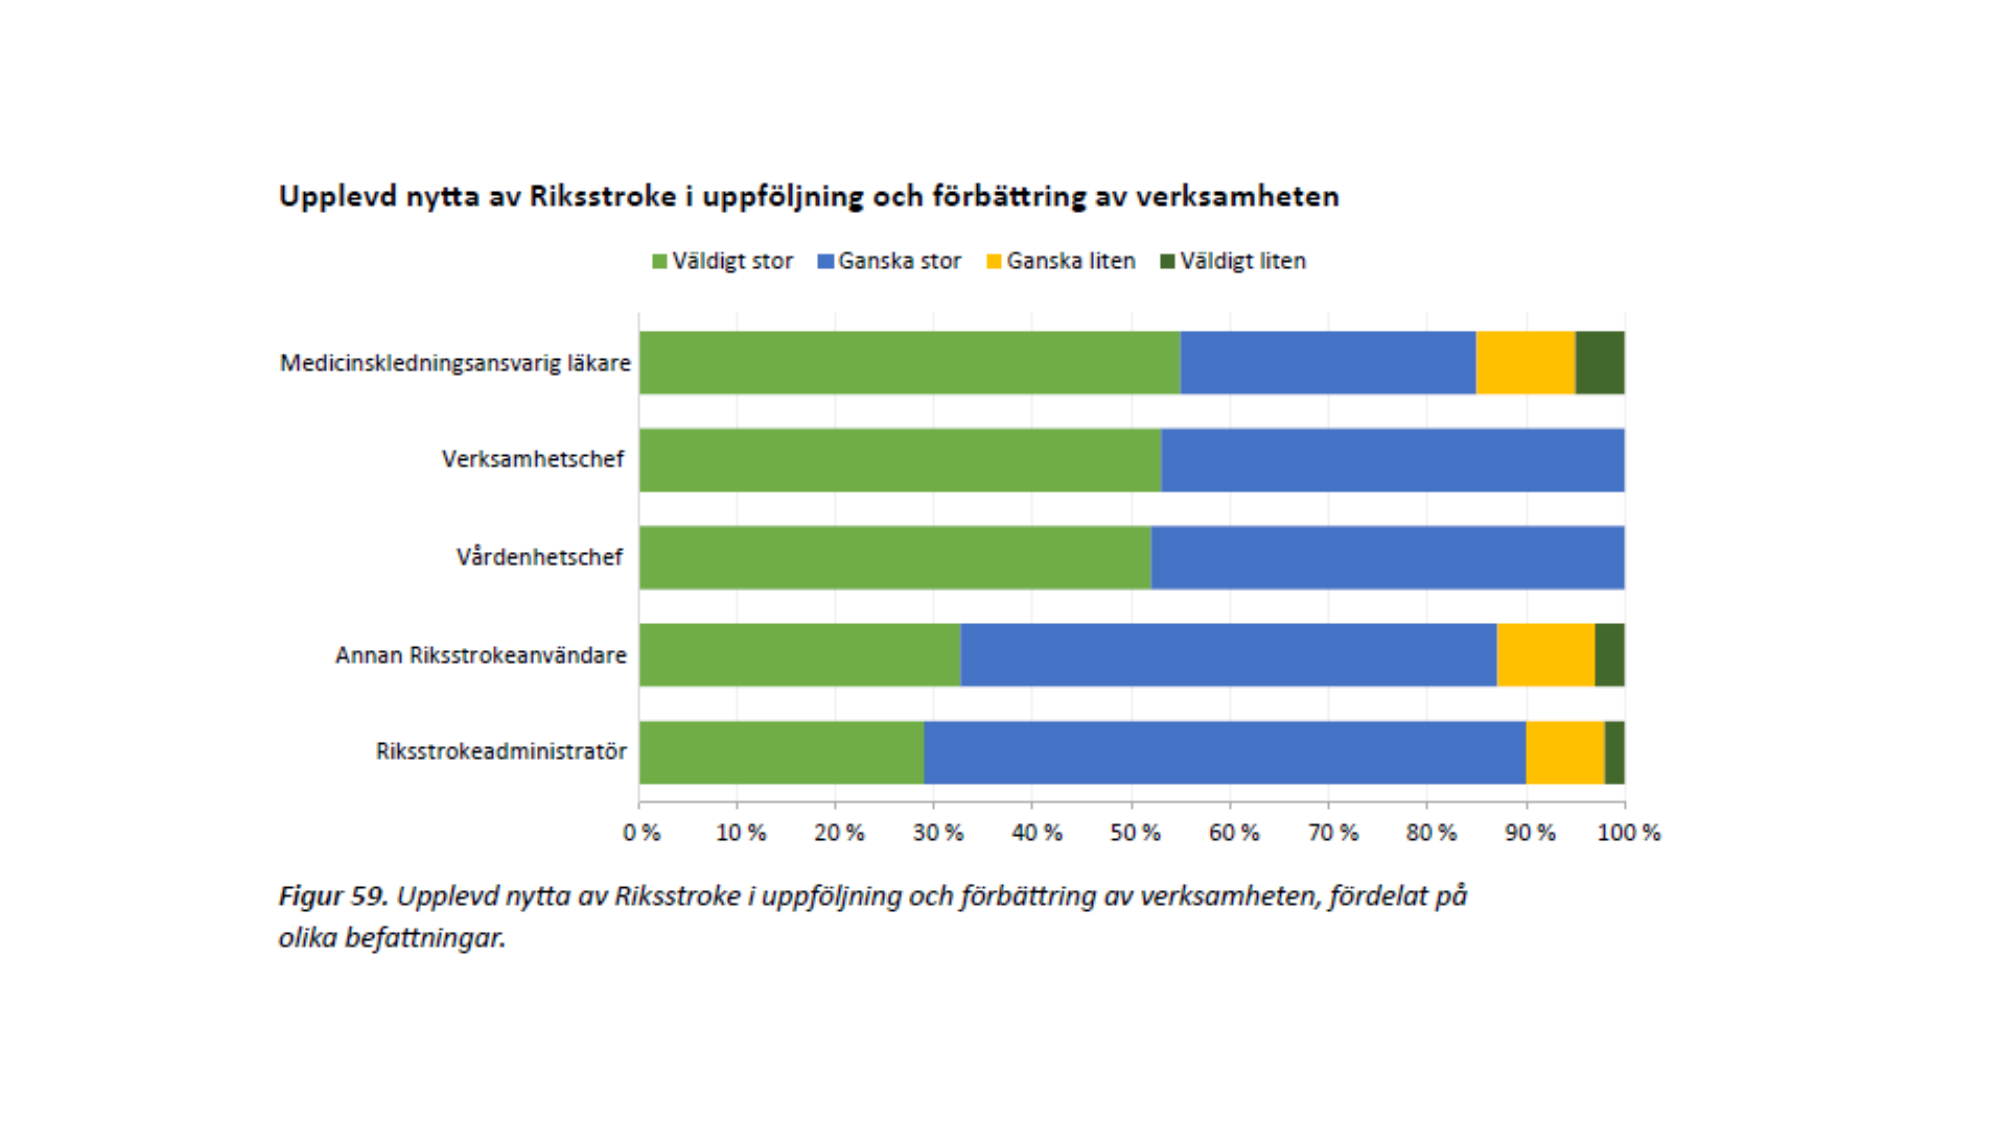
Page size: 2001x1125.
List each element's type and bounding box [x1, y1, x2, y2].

picture [258, 169, 1742, 956]
